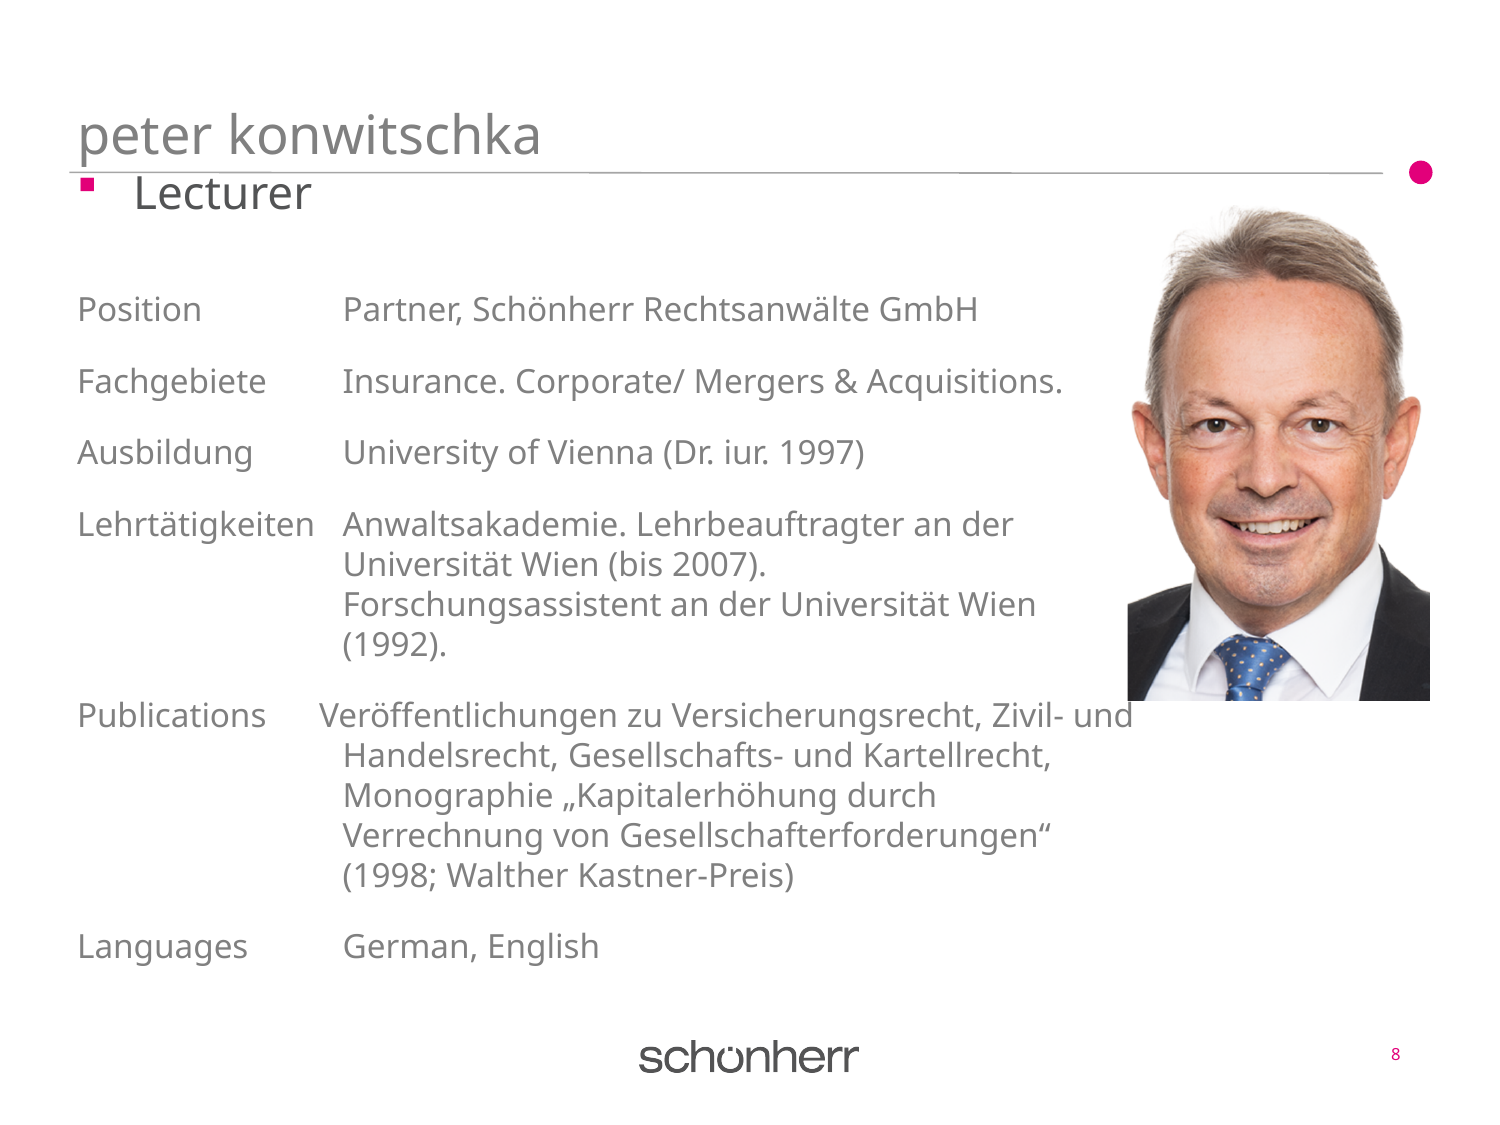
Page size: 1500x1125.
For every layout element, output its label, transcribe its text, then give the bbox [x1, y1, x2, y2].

title peter konwitschka [62, 89, 1391, 173]
list Position Partner, Schönherr Rechtsanwälte GmbH Fachgebiete Insurance. Corporate/ Mergers & Acquisitions. Ausbildung University of Vienna (Dr. iur. 1997) Lehrtätigkeiten Anwaltsakademie. Lehrbeauftragter an der Universität Wien (bis 2007). Forschungsassistent an der Universität Wien (1992). Publications Veröffentlichungen zu Versicherungsrecht, Zivil- und Handelsrecht, Gesellschafts- und Kartellrecht, Monographie „Kapitalerhöhung durch Verrechnung von Gesellschafterforderungen“ (1998; Walther Kastner-Preis) Languages German, English [62, 280, 1152, 1020]
picture [639, 1040, 859, 1073]
text_box Lecturer [62, 155, 1279, 227]
picture [1127, 204, 1431, 702]
